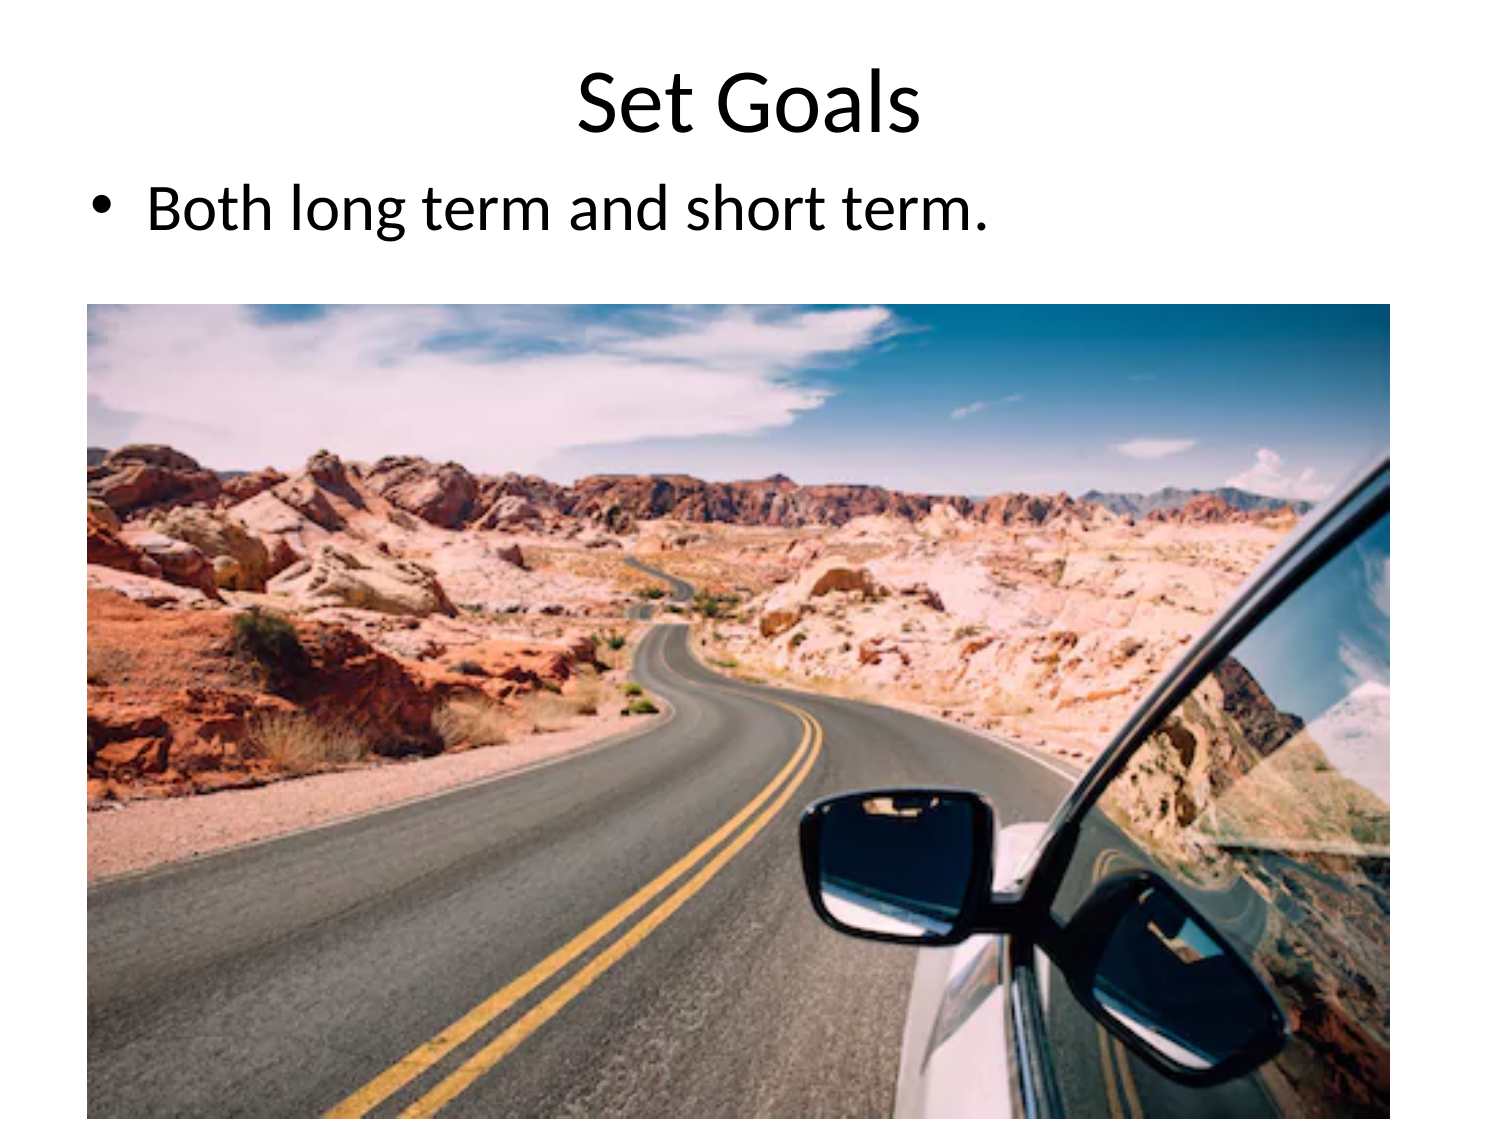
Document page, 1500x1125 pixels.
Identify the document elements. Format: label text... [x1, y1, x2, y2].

picture [87, 304, 1391, 1120]
list Both long term and short term. [75, 62, 1405, 724]
title Set Goals [75, 2, 1425, 191]
